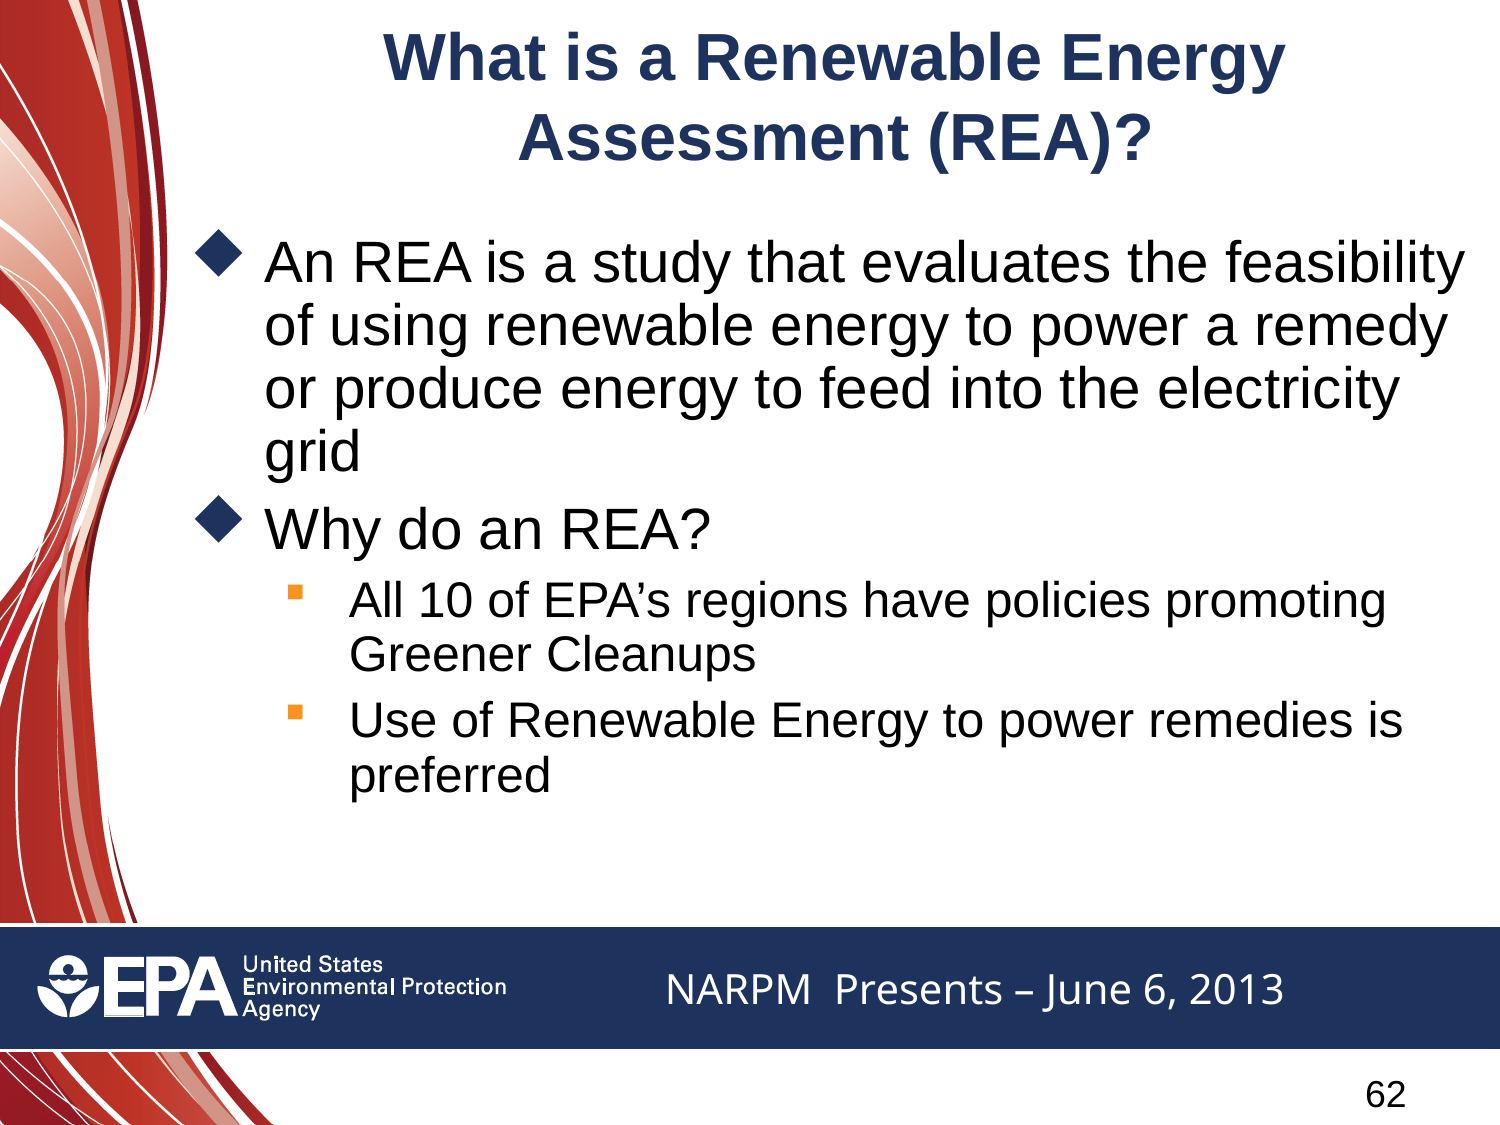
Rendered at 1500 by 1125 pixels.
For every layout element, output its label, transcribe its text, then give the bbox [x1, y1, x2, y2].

picture [0, 1052, 1500, 1125]
title What is a Renewable Energy Assessment (REA)? [187, 0, 1485, 188]
picture [0, 0, 1500, 923]
list An REA is a study that evaluates the feasibility of using renewable energy to power a remedy or produce energy to feed into the electricity grid Why do an REA? All 10 of EPA’s regions have policies promoting Greener Cleanups Use of Renewable Energy to power remedies is preferred [174, 224, 1485, 913]
